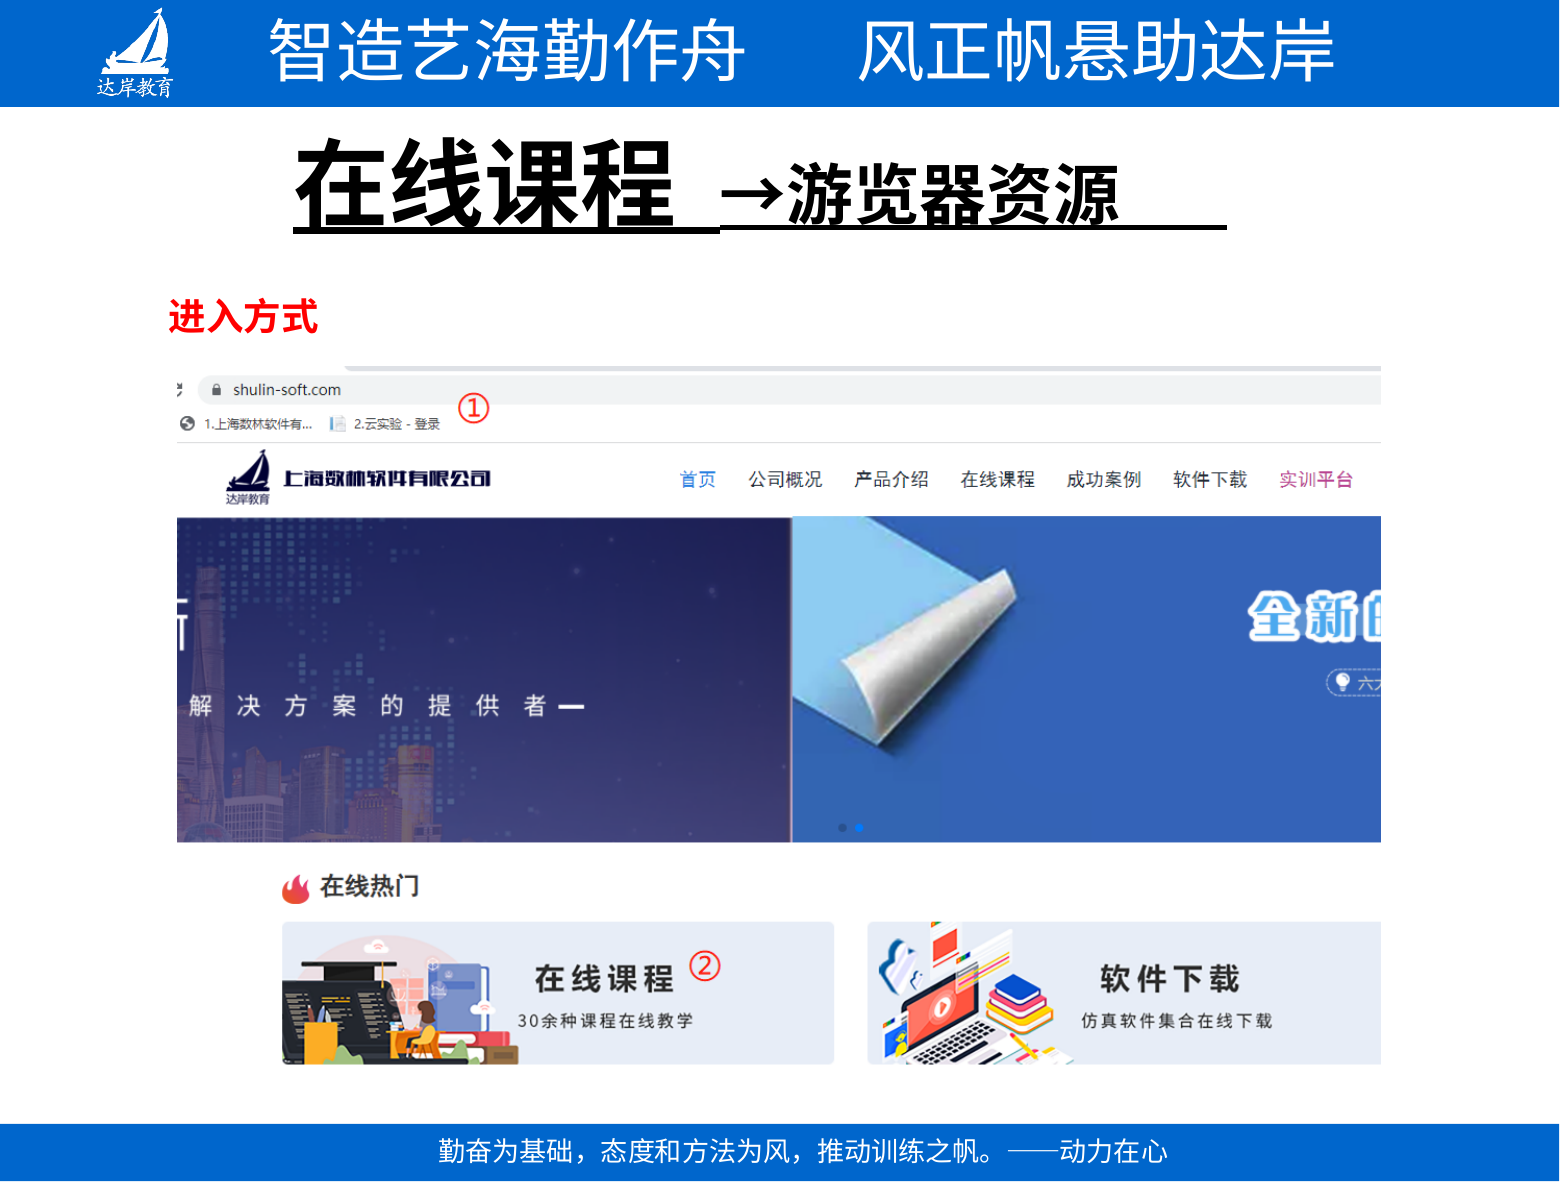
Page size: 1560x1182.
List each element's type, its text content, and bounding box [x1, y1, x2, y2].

text_box 进入方式 [154, 285, 508, 346]
picture [91, 7, 176, 103]
picture [176, 365, 1382, 1076]
title 在线课程 →游览器资源 [65, 106, 1470, 257]
